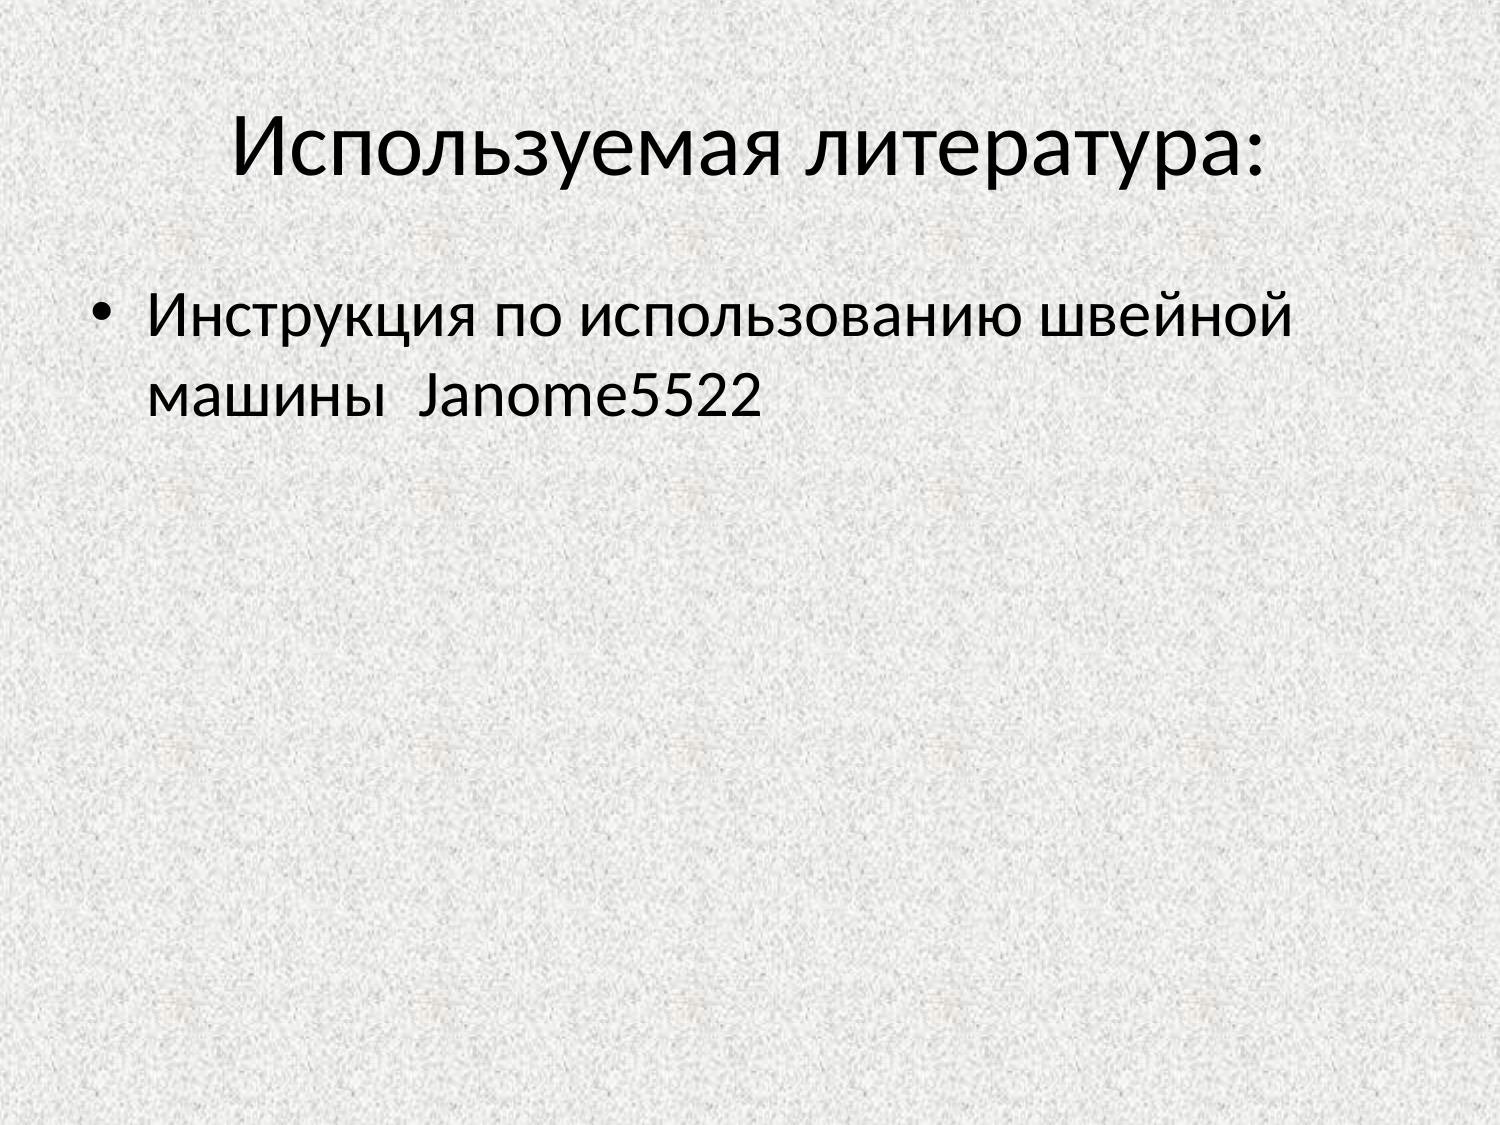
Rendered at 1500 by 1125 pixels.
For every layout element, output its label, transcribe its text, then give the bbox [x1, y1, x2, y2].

picture [0, 0, 1500, 1125]
list Инструкция по использованию швейной машины Janome5522 [75, 262, 1425, 1005]
title Используемая литература: [75, 45, 1425, 233]
